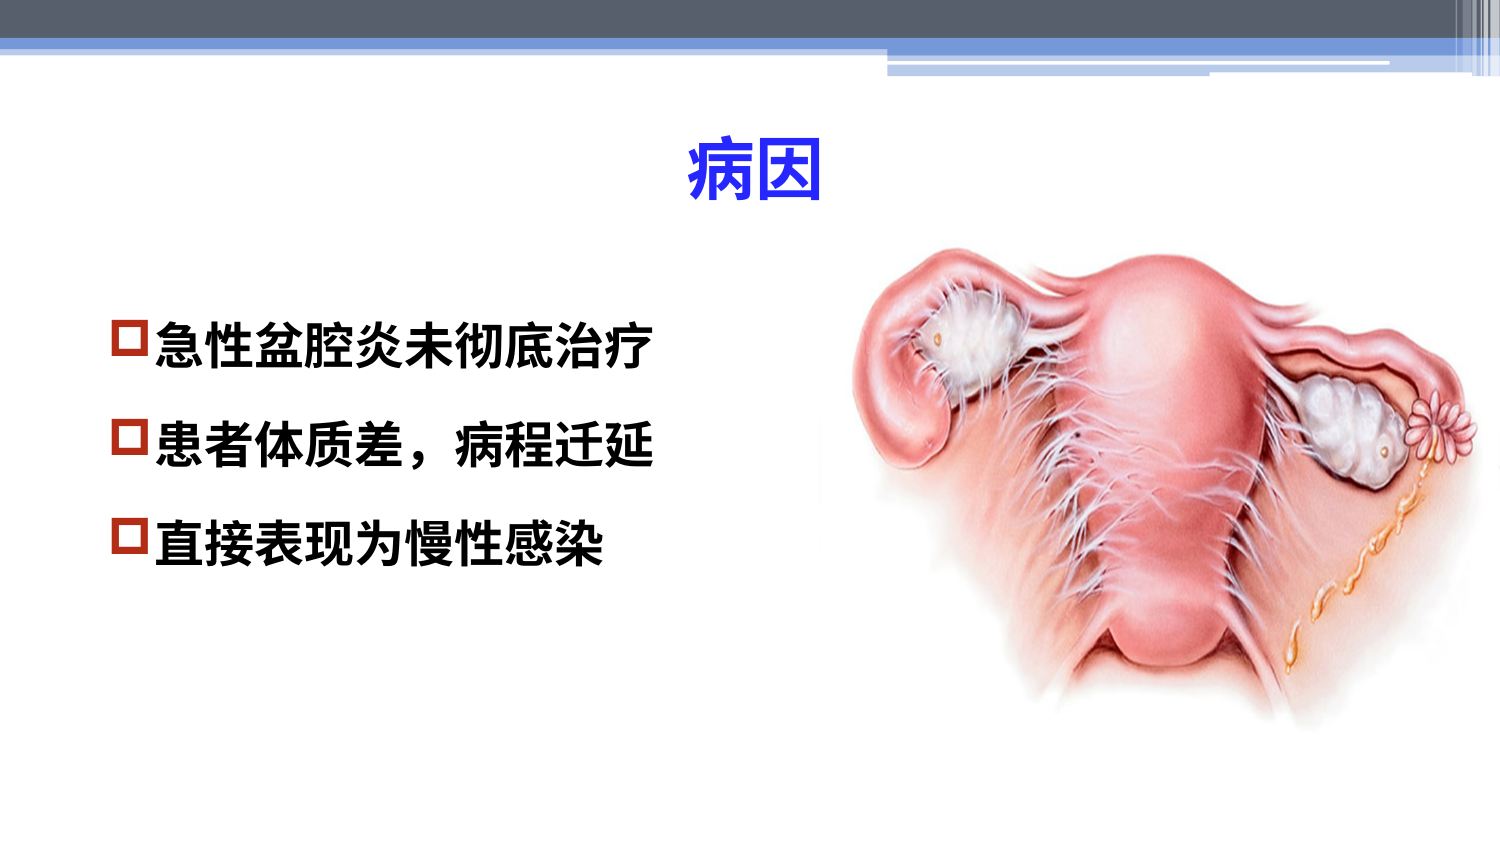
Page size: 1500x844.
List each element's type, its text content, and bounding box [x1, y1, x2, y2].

picture [818, 202, 1500, 768]
list 急性盆腔炎未彻底治疗 患者体质差，病程迁延 直接表现为慢性感染 [75, 276, 1425, 809]
title 病因 [136, 82, 1375, 252]
